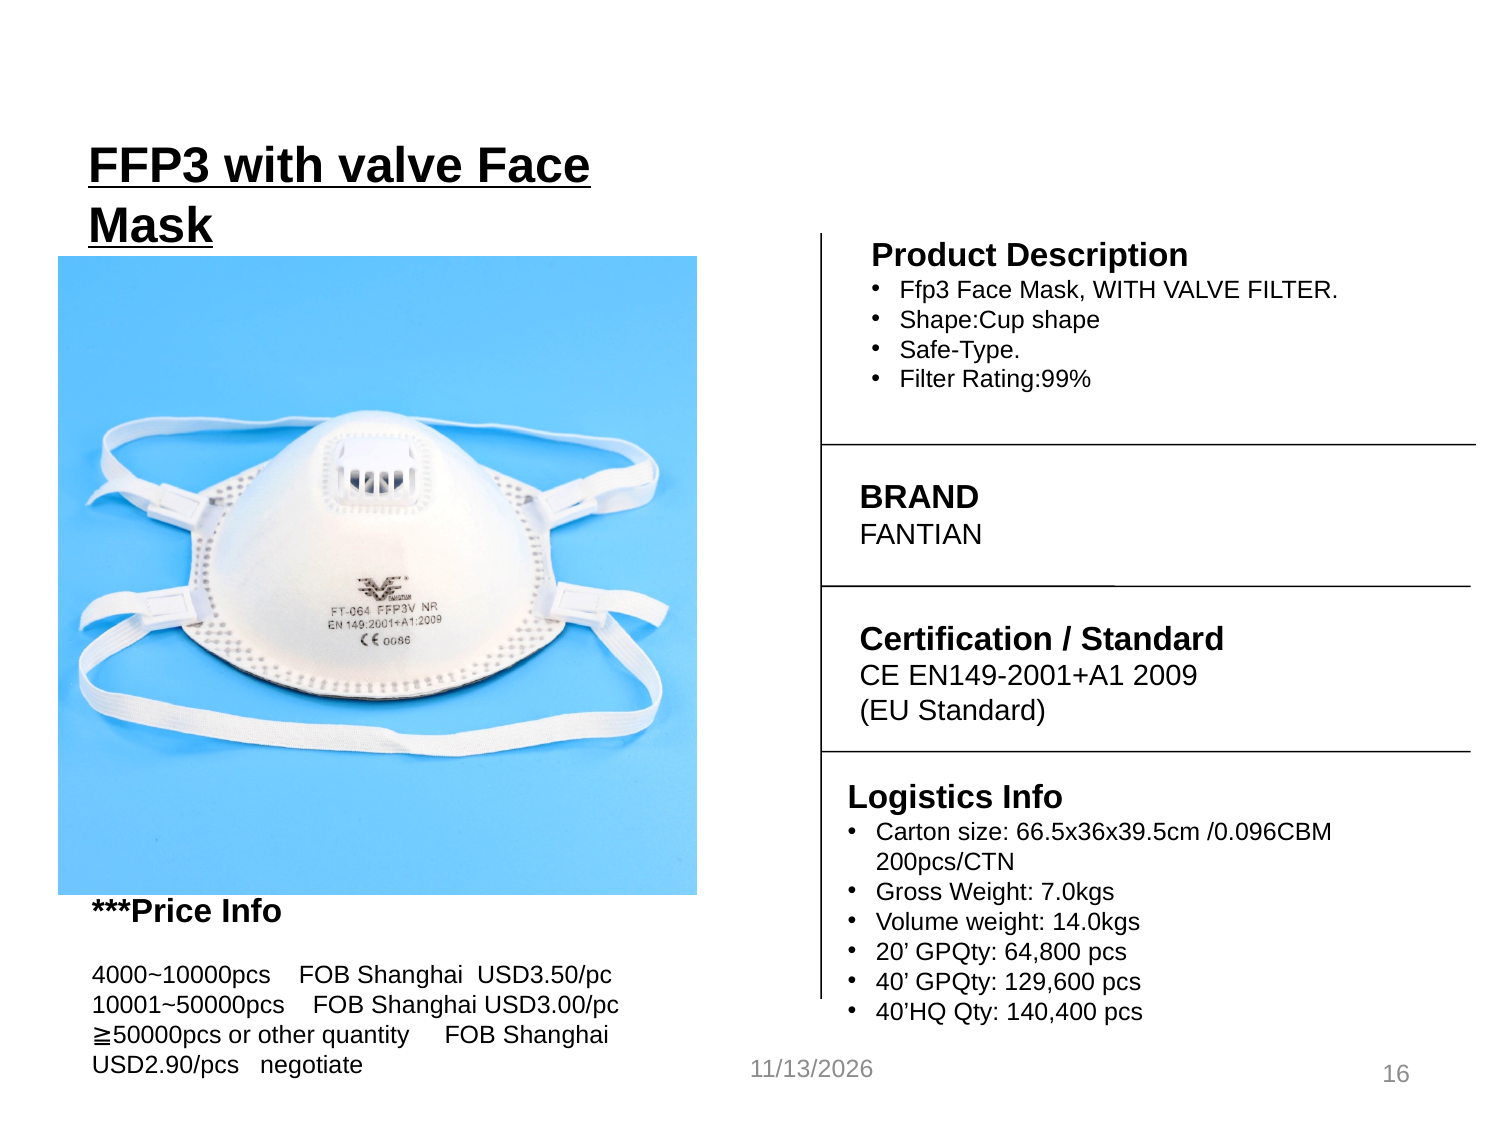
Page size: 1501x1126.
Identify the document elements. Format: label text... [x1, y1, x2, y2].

text_box Product Description Ffp3 Face Mask, WITH VALVE FILTER. Shape:Cup shape Safe-Type. Filter Rating:99% [856, 225, 1476, 403]
text_box Certification / Standard CE EN149-2001+A1 2009 (EU Standard) [844, 609, 1365, 736]
text_box ***Price Info 4000~10000pcs FOB Shanghai USD3.50/pc 10001~50000pcs FOB Shanghai USD3.00/pc ≧50000pcs or other quantity FOB Shanghai USD2.90/pcs negotiate [76, 900, 699, 1059]
text_box Logistics Info Carton size: 66.5x36x39.5cm /0.096CBM 200pcs/CTN Gross Weight: 7.0kgs Volume weight: 14.0kgs 20’ GPQty: 64,800 pcs 40’ GPQty: 129,600 pcs 40’HQ Qty: 140,400 pcs [832, 768, 1426, 1036]
picture [58, 256, 697, 895]
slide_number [734, 1034, 909, 1100]
text_box FFP3 with valve Face Mask [73, 125, 644, 202]
slide_number 16 [1074, 1042, 1426, 1104]
text_box BRAND FANTIAN [844, 468, 1353, 560]
